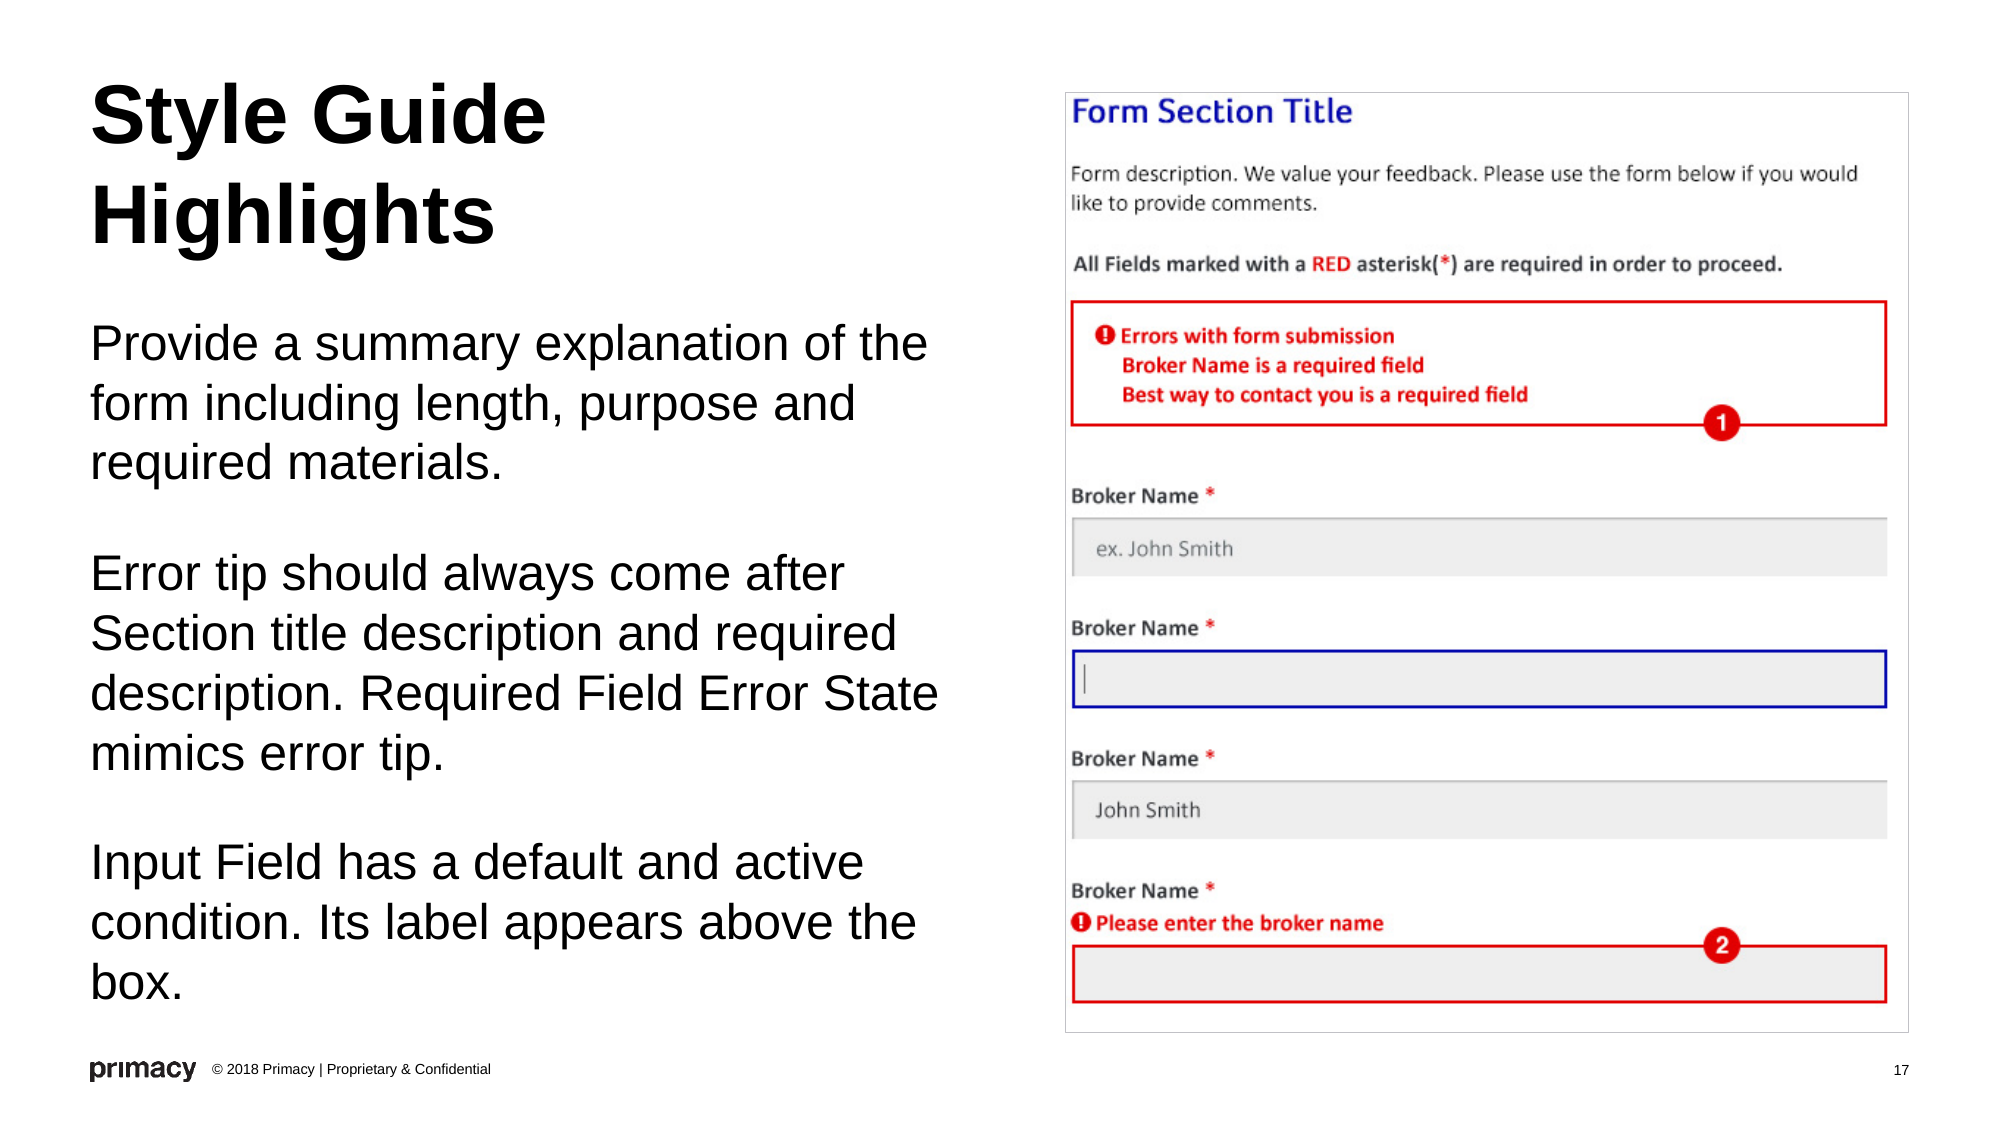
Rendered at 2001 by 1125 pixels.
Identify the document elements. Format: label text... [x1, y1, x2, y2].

picture [90, 1061, 196, 1082]
slide_number 17 [1806, 1060, 1910, 1079]
list Style Guide Highlights Provide a summary explanation of the form including length, purpose and required materials. Error tip should always come after Section title description and required description. Required Field Error State mimics error tip. Input Field has a default and active condition. Its label appears above the box. [90, 60, 977, 1020]
picture [1065, 92, 1908, 1033]
